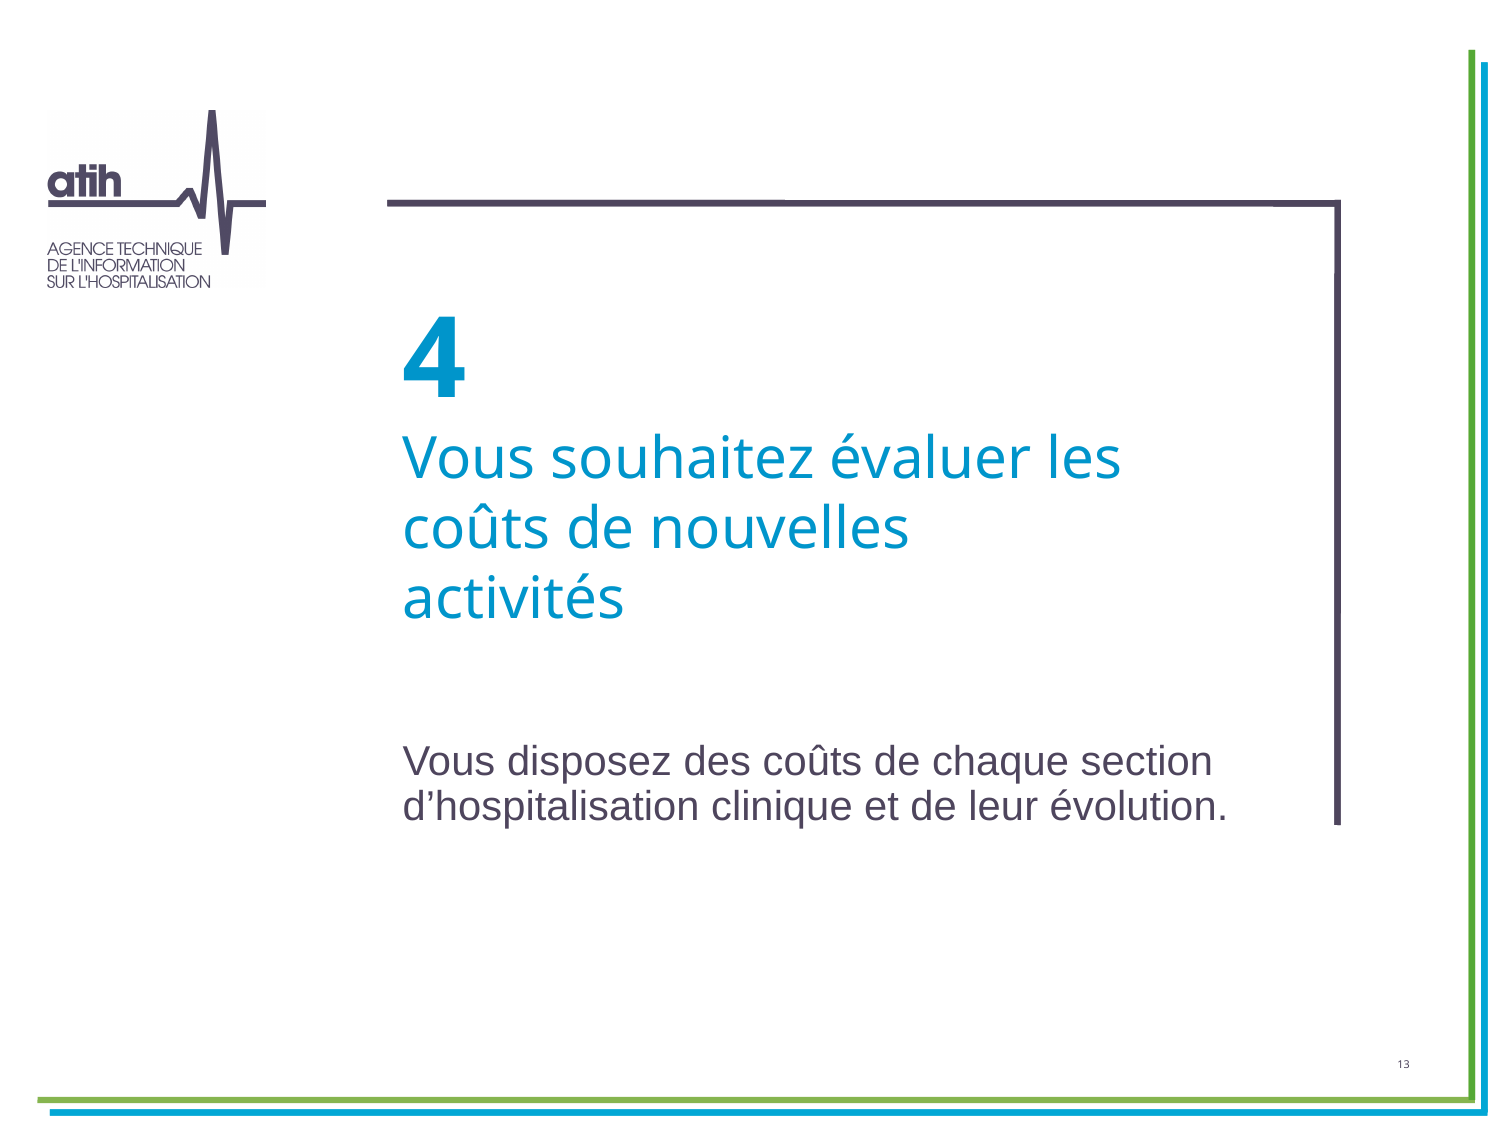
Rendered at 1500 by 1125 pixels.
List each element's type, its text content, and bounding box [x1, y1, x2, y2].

title 4 Vous souhaitez évaluer les coûts de nouvelles activités [387, 350, 1163, 637]
subtitle Vous disposez des coûts de chaque section d’hospitalisation clinique et de leur évolution. [387, 637, 1335, 838]
picture [47, 110, 266, 288]
slide_number 13 [1149, 1037, 1425, 1104]
